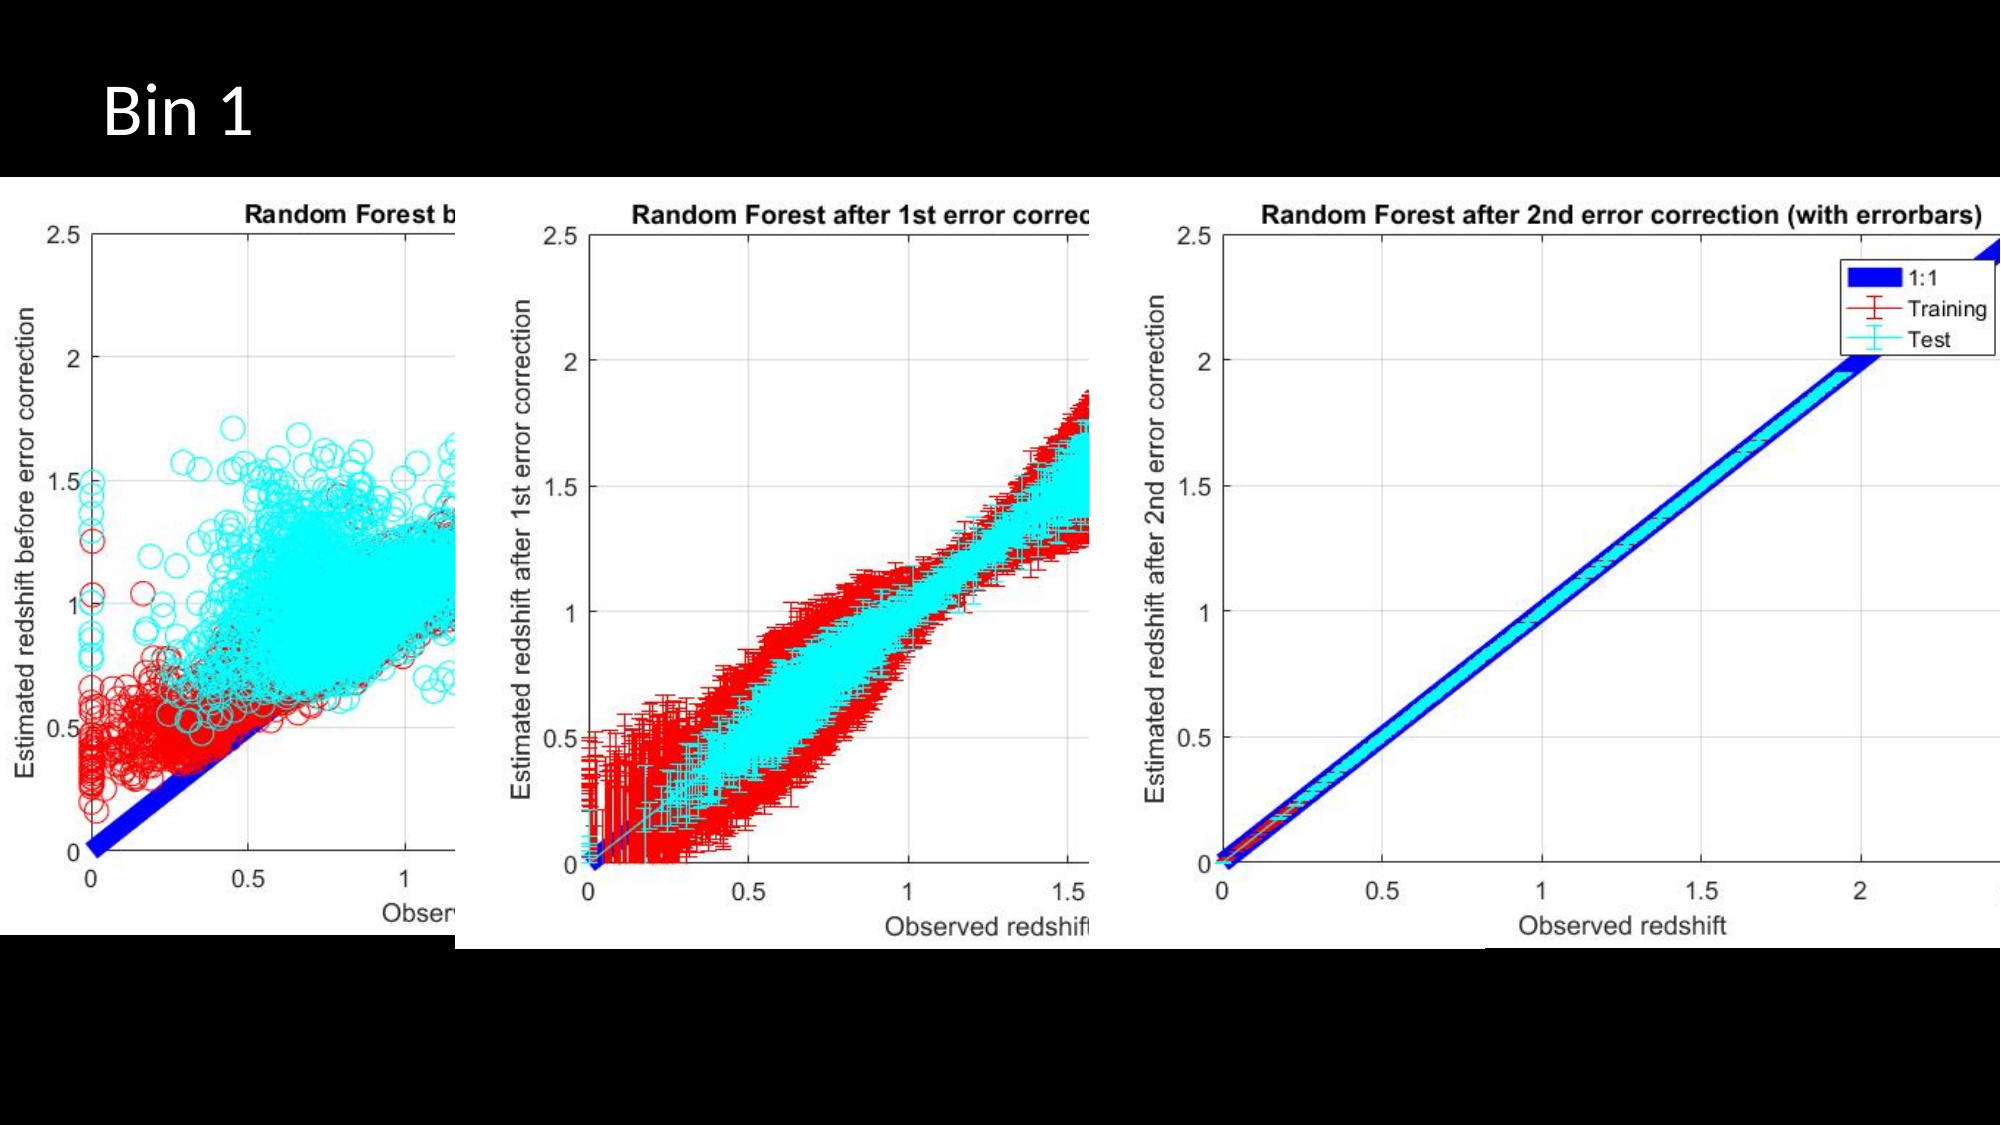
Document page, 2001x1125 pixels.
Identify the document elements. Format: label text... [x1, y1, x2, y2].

text_box Bin 1 [87, 52, 297, 158]
picture [455, 177, 2000, 949]
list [0, 177, 455, 935]
